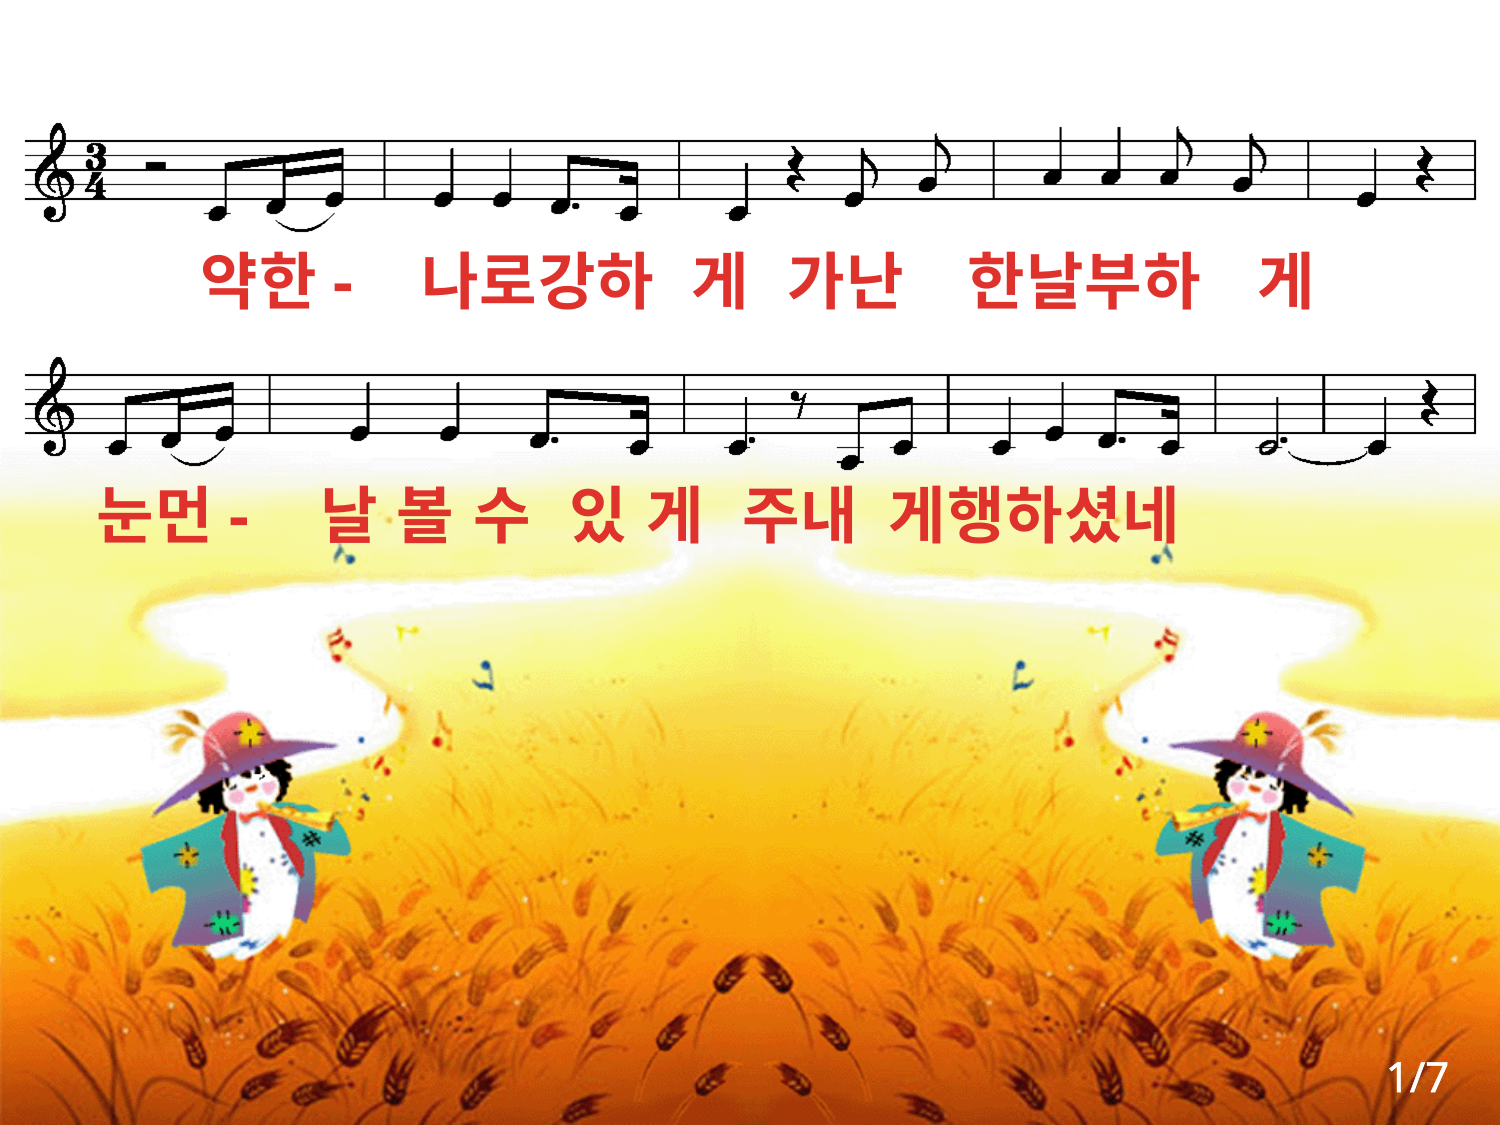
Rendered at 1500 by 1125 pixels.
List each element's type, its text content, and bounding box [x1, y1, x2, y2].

text_box 눈먼- 날 볼 수 있 게 주내 게행하셨네 [81, 501, 1465, 559]
picture [0, 0, 1500, 1125]
text_box 1/7 [1370, 1042, 1465, 1108]
